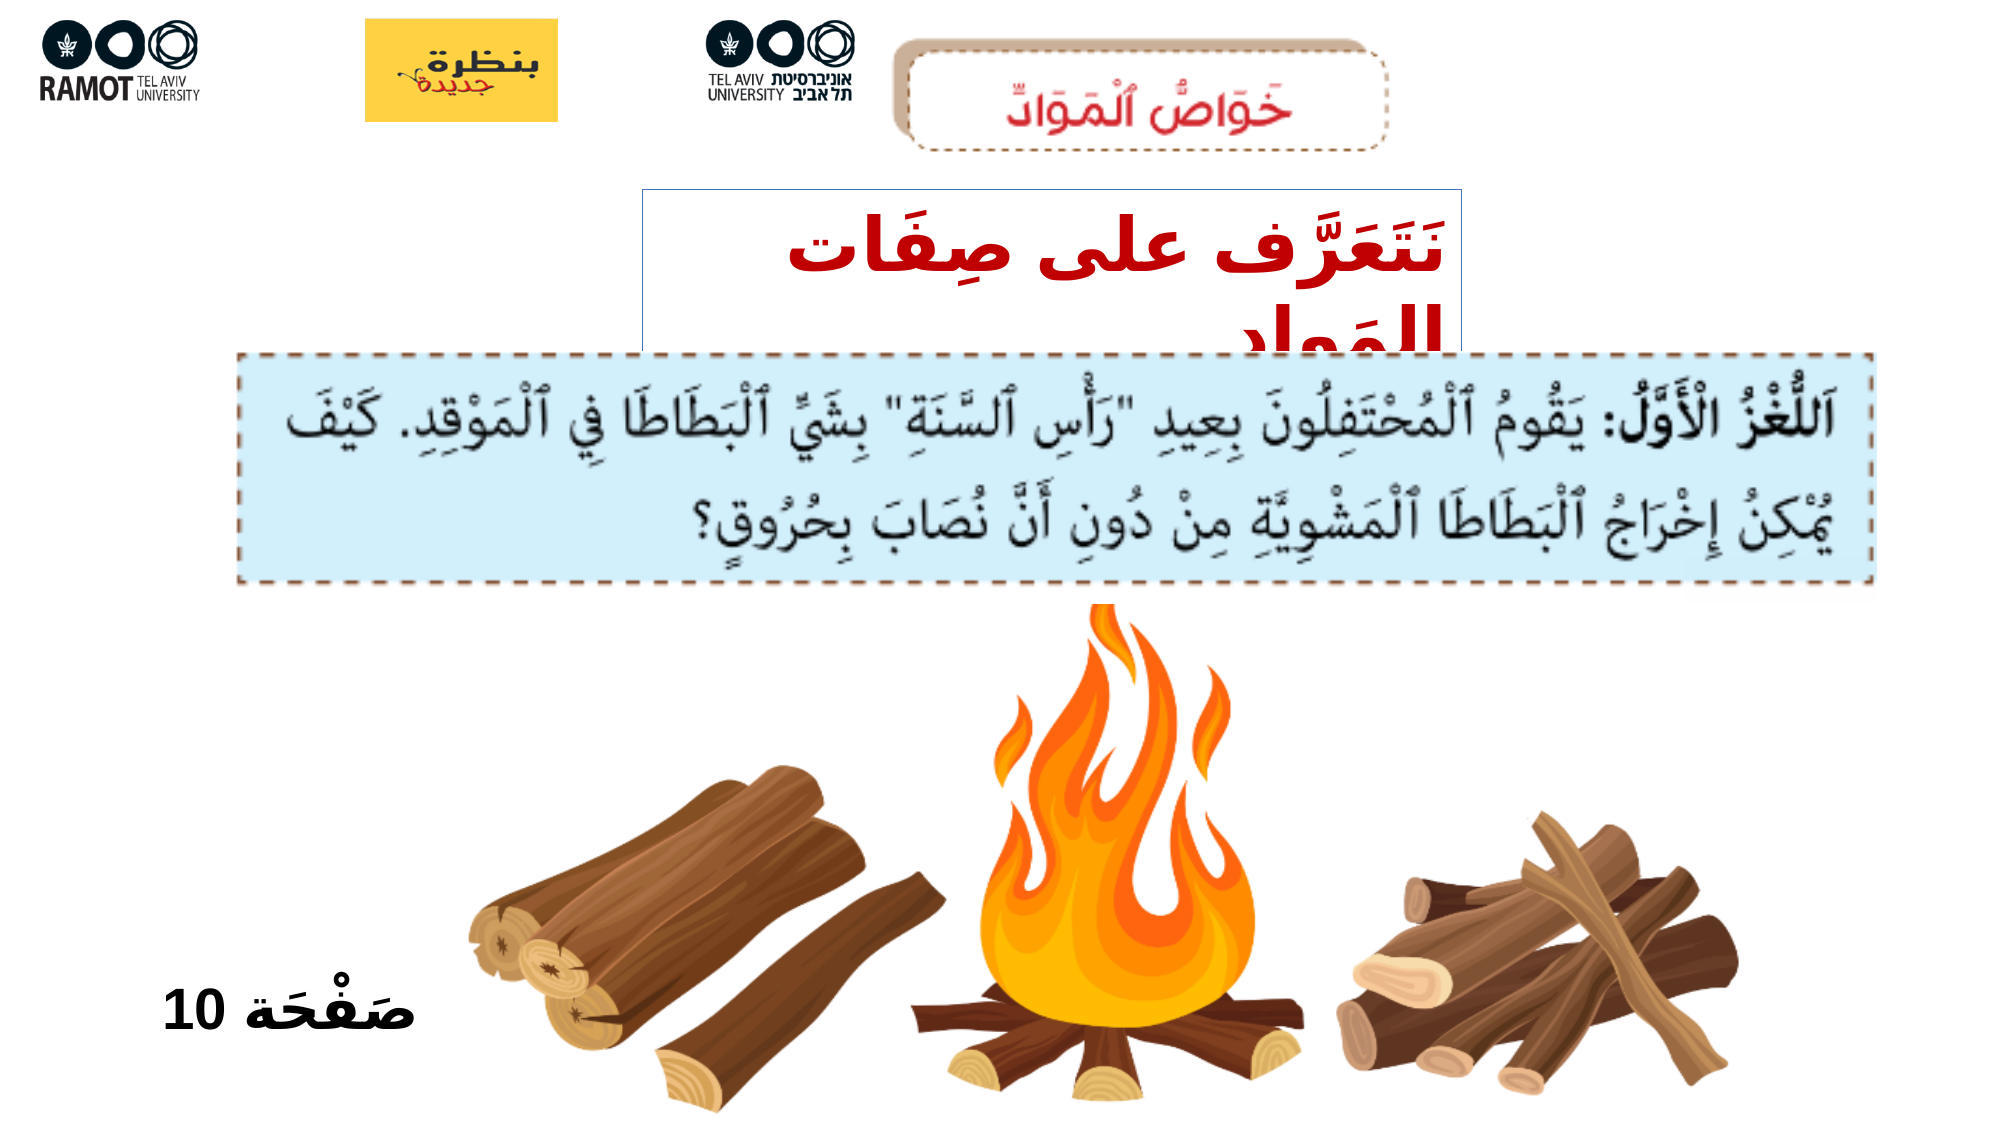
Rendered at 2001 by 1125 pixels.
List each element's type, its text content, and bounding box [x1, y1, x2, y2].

text_box صَفْحَة 10 [137, 963, 434, 1049]
picture [869, 30, 1394, 154]
text_box نَتَعَرَّف على صِفَات المَواد [642, 189, 1462, 351]
picture [224, 351, 1877, 1119]
picture [37, 18, 857, 122]
